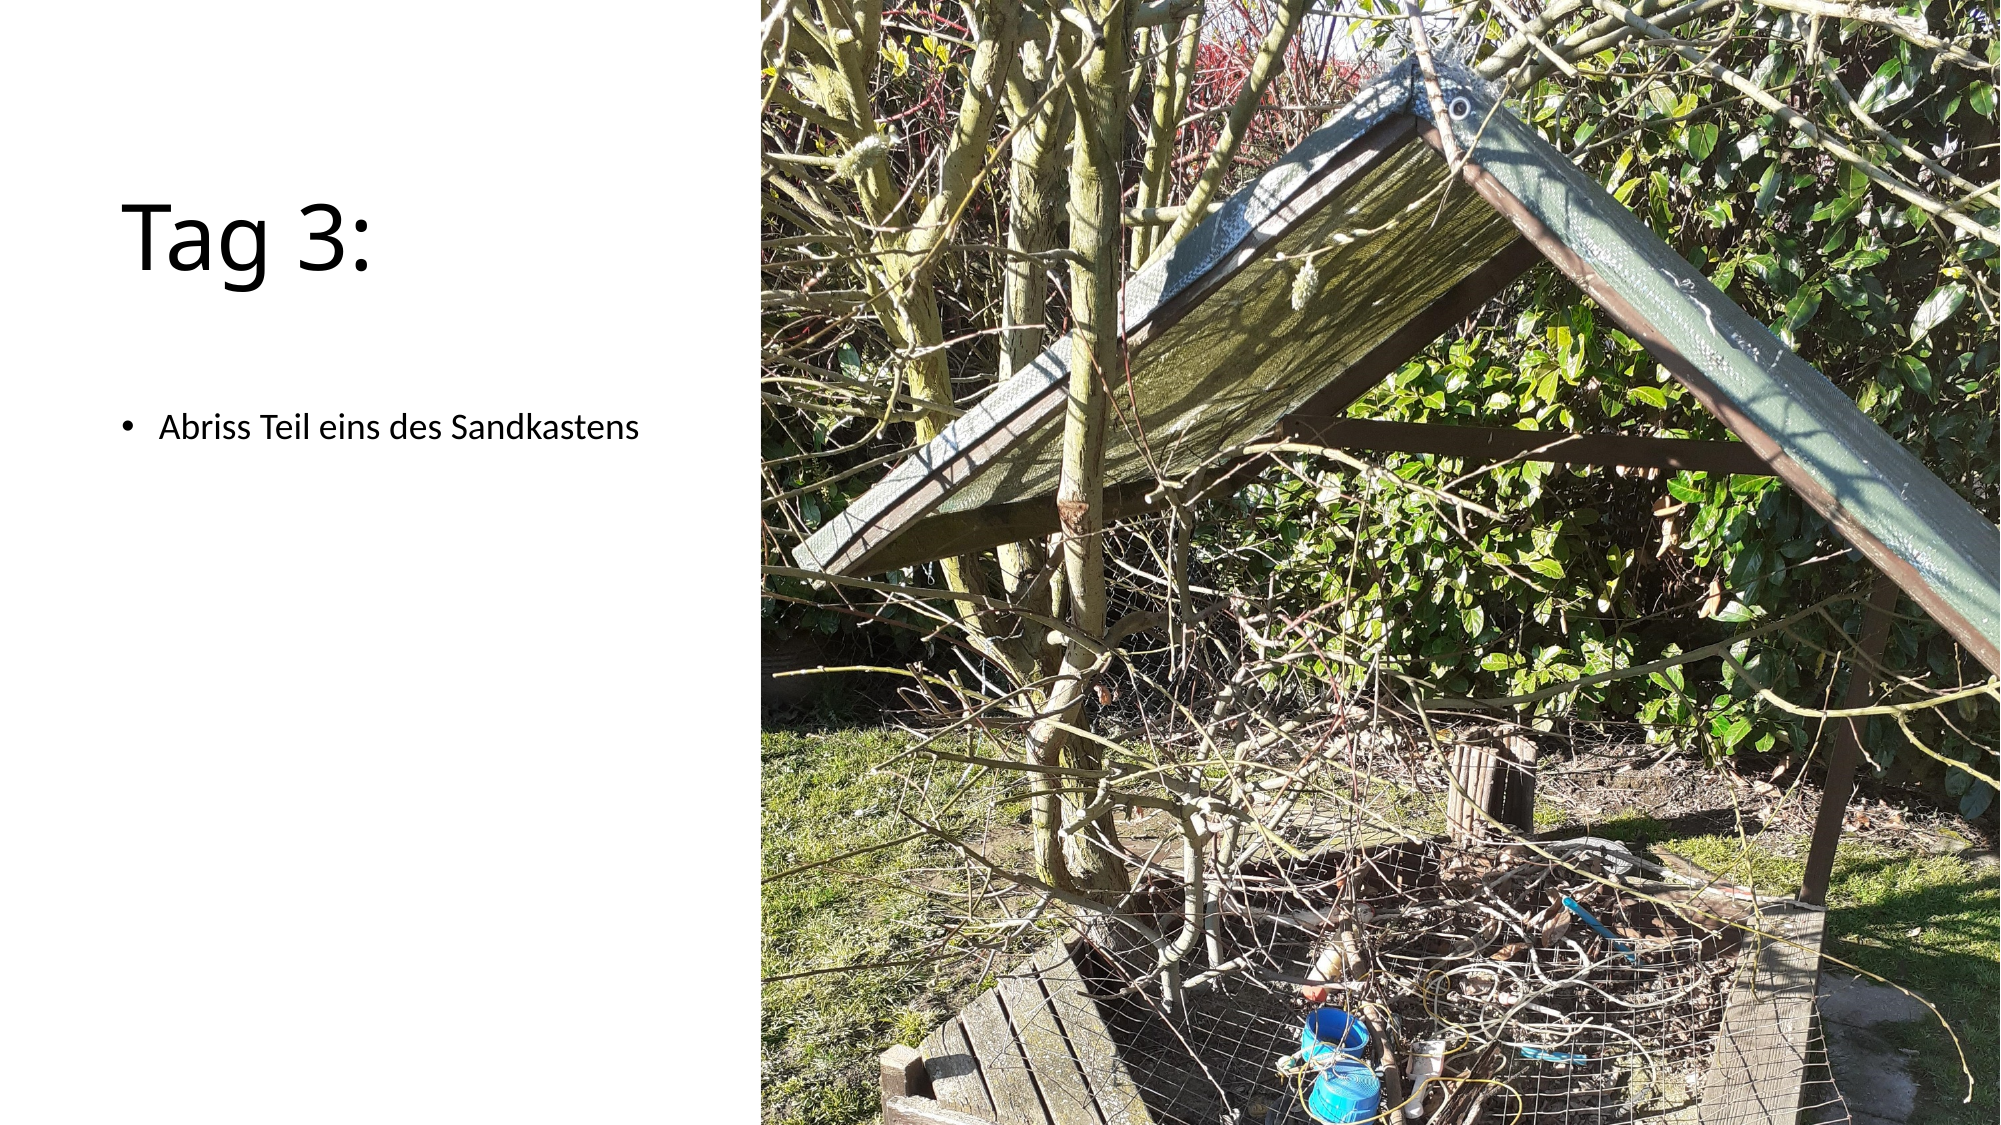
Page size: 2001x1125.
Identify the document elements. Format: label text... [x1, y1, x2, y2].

list Abriss Teil eins des Sandkastens [106, 399, 706, 1021]
picture [760, 0, 2000, 1125]
title Tag 3: [106, 103, 706, 379]
